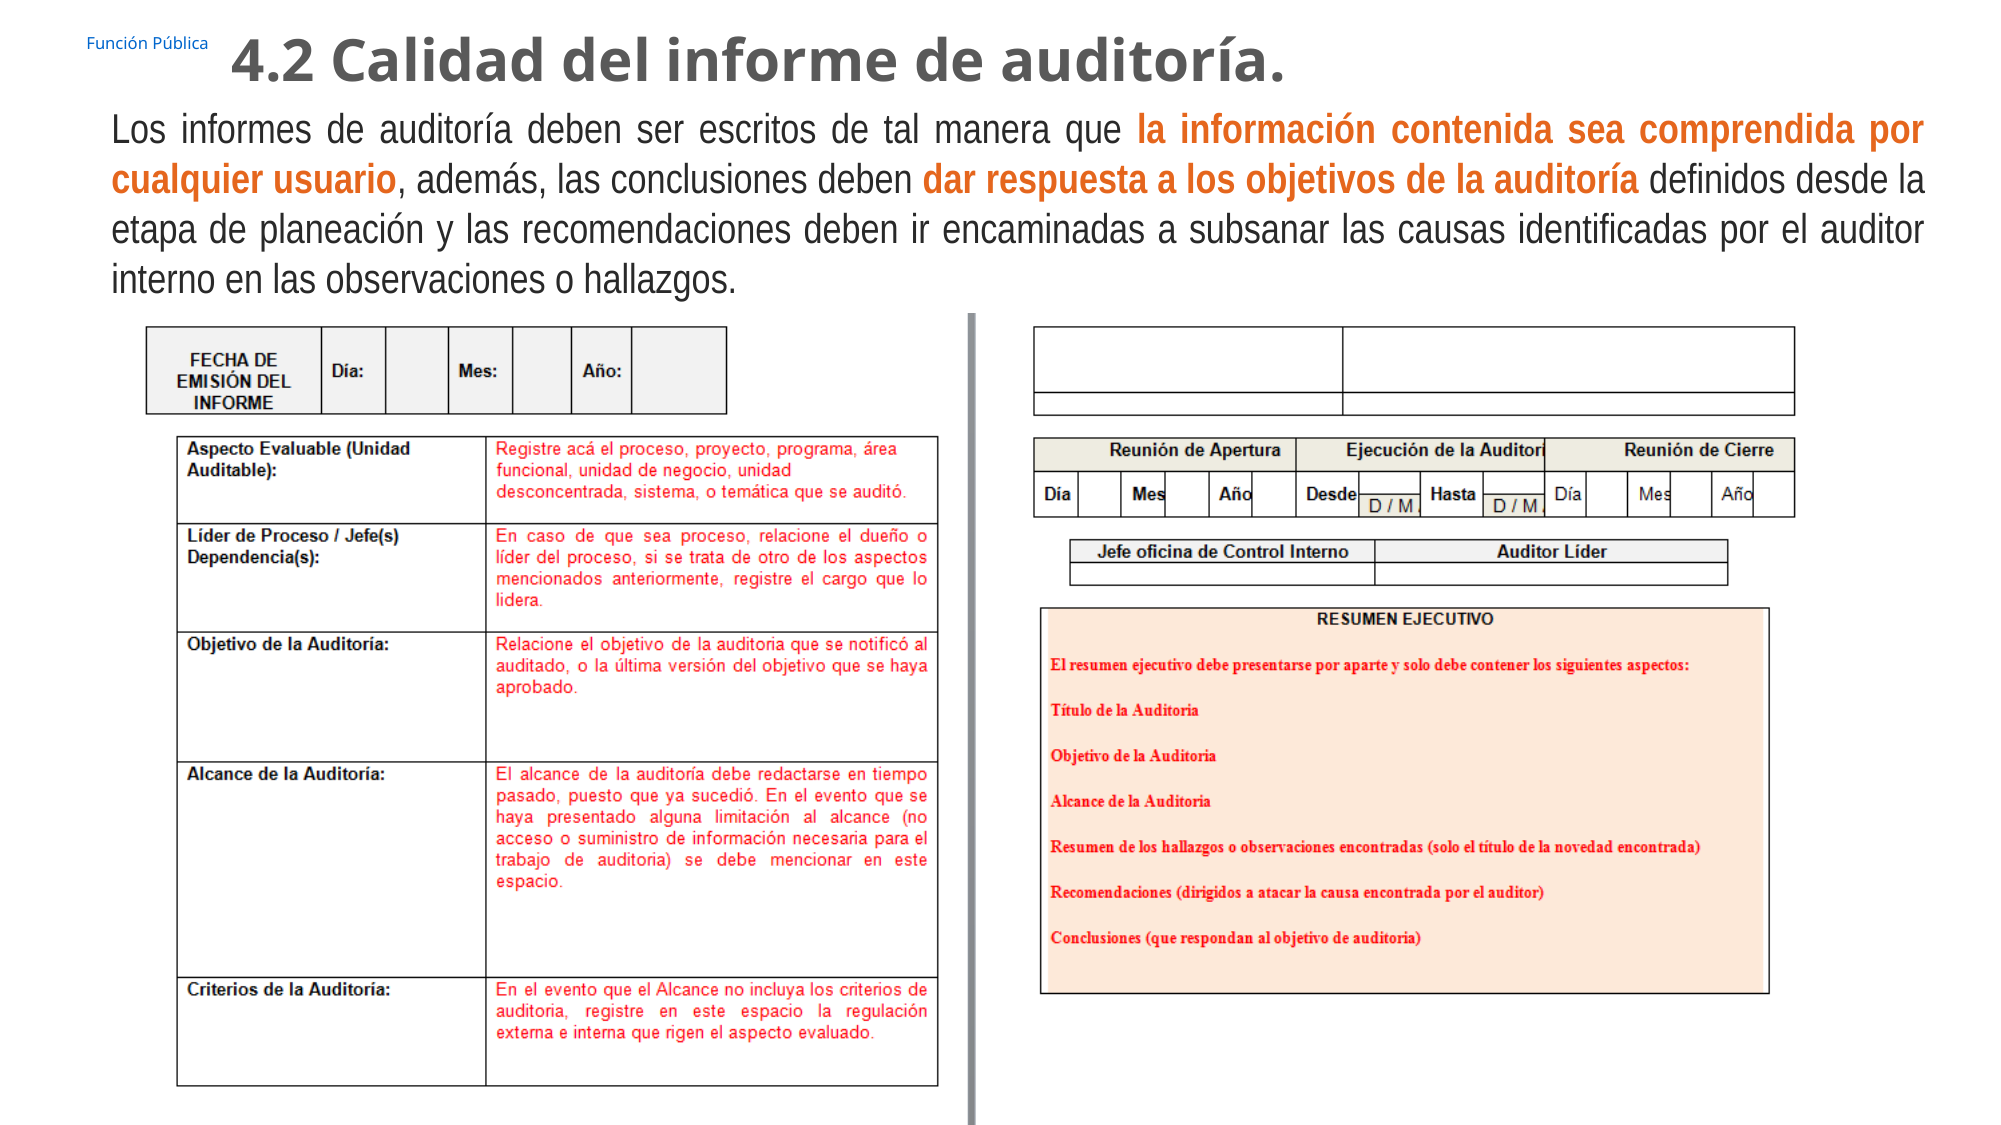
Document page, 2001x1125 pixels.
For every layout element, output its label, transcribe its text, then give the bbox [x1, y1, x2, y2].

text_box 4.2 Calidad del informe de auditoría. [216, 15, 1724, 94]
text_box Los informes de auditoría deben ser escritos de tal manera que la información contenida sea comprendida por cualquier usuario, además, las conclusiones deben dar respuesta a los objetivos de la auditoría definidos desde la etapa de planeación y las recomendaciones deben ir encaminadas a subsanar las causas identificadas por el auditor interno en las observaciones o hallazgos. [96, 94, 1940, 310]
picture [121, 312, 1819, 1125]
